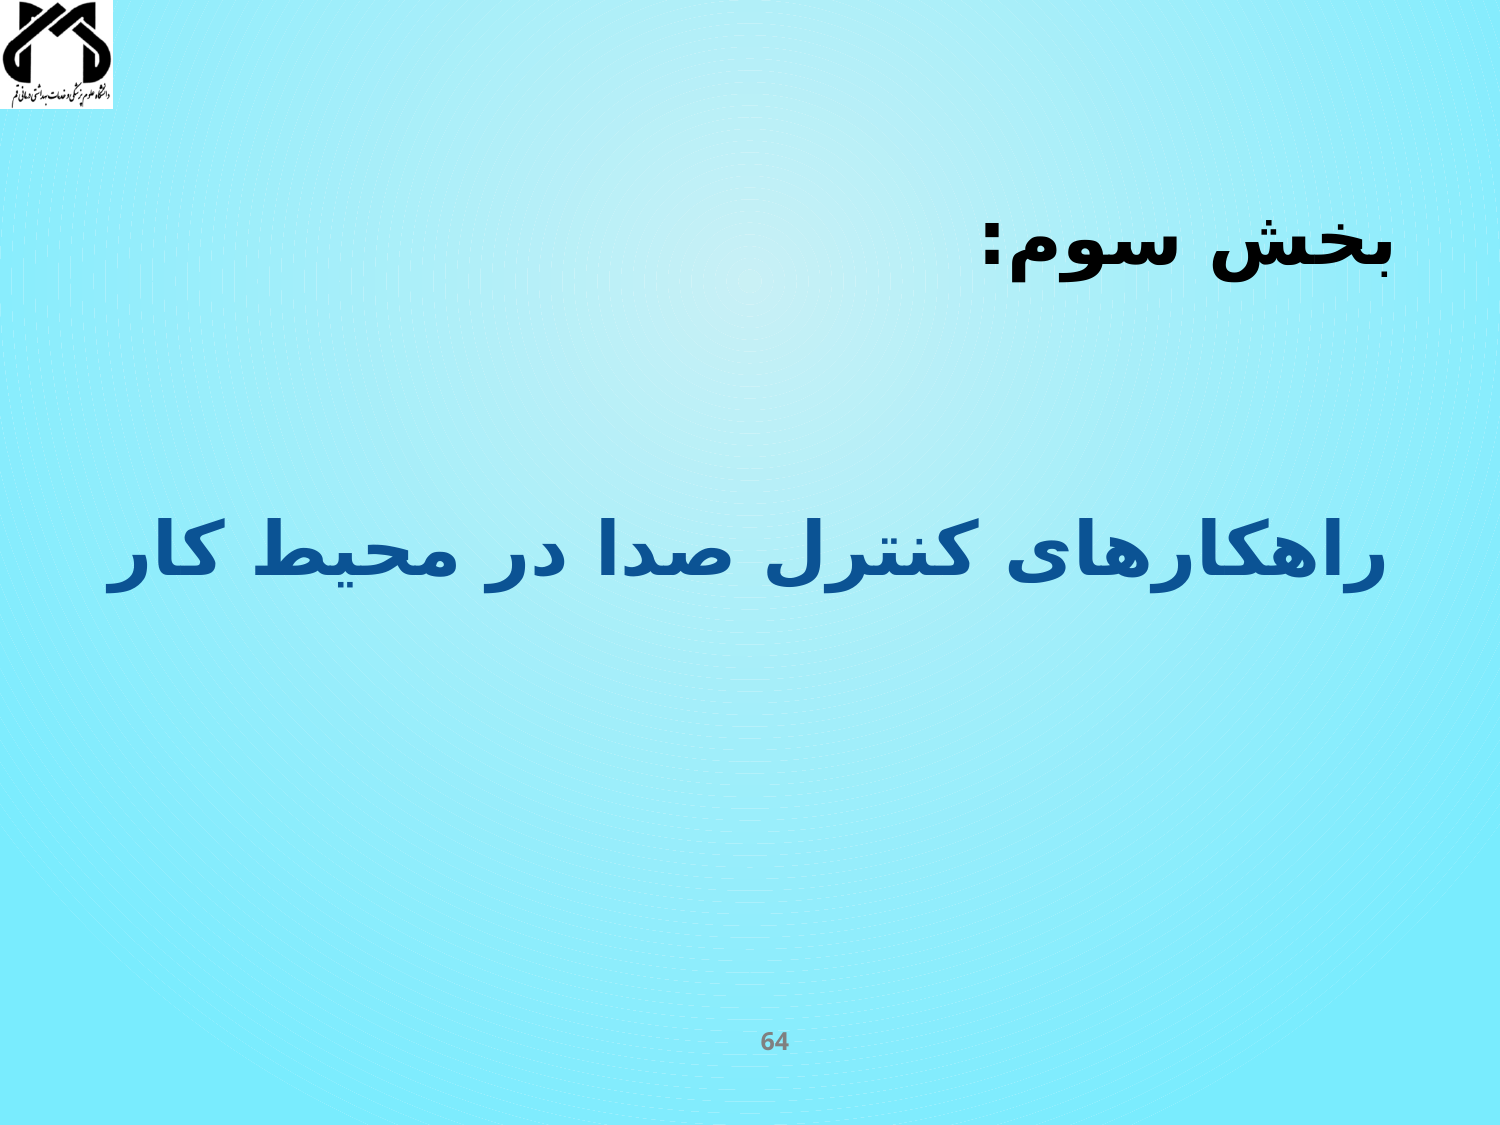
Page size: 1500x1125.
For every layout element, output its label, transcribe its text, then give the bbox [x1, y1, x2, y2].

subtitle بخش سوم: راهکارهای کنترل صدا در محیط کار [87, 137, 1413, 963]
slide_number 64 [624, 1012, 925, 1073]
picture [0, 0, 113, 109]
